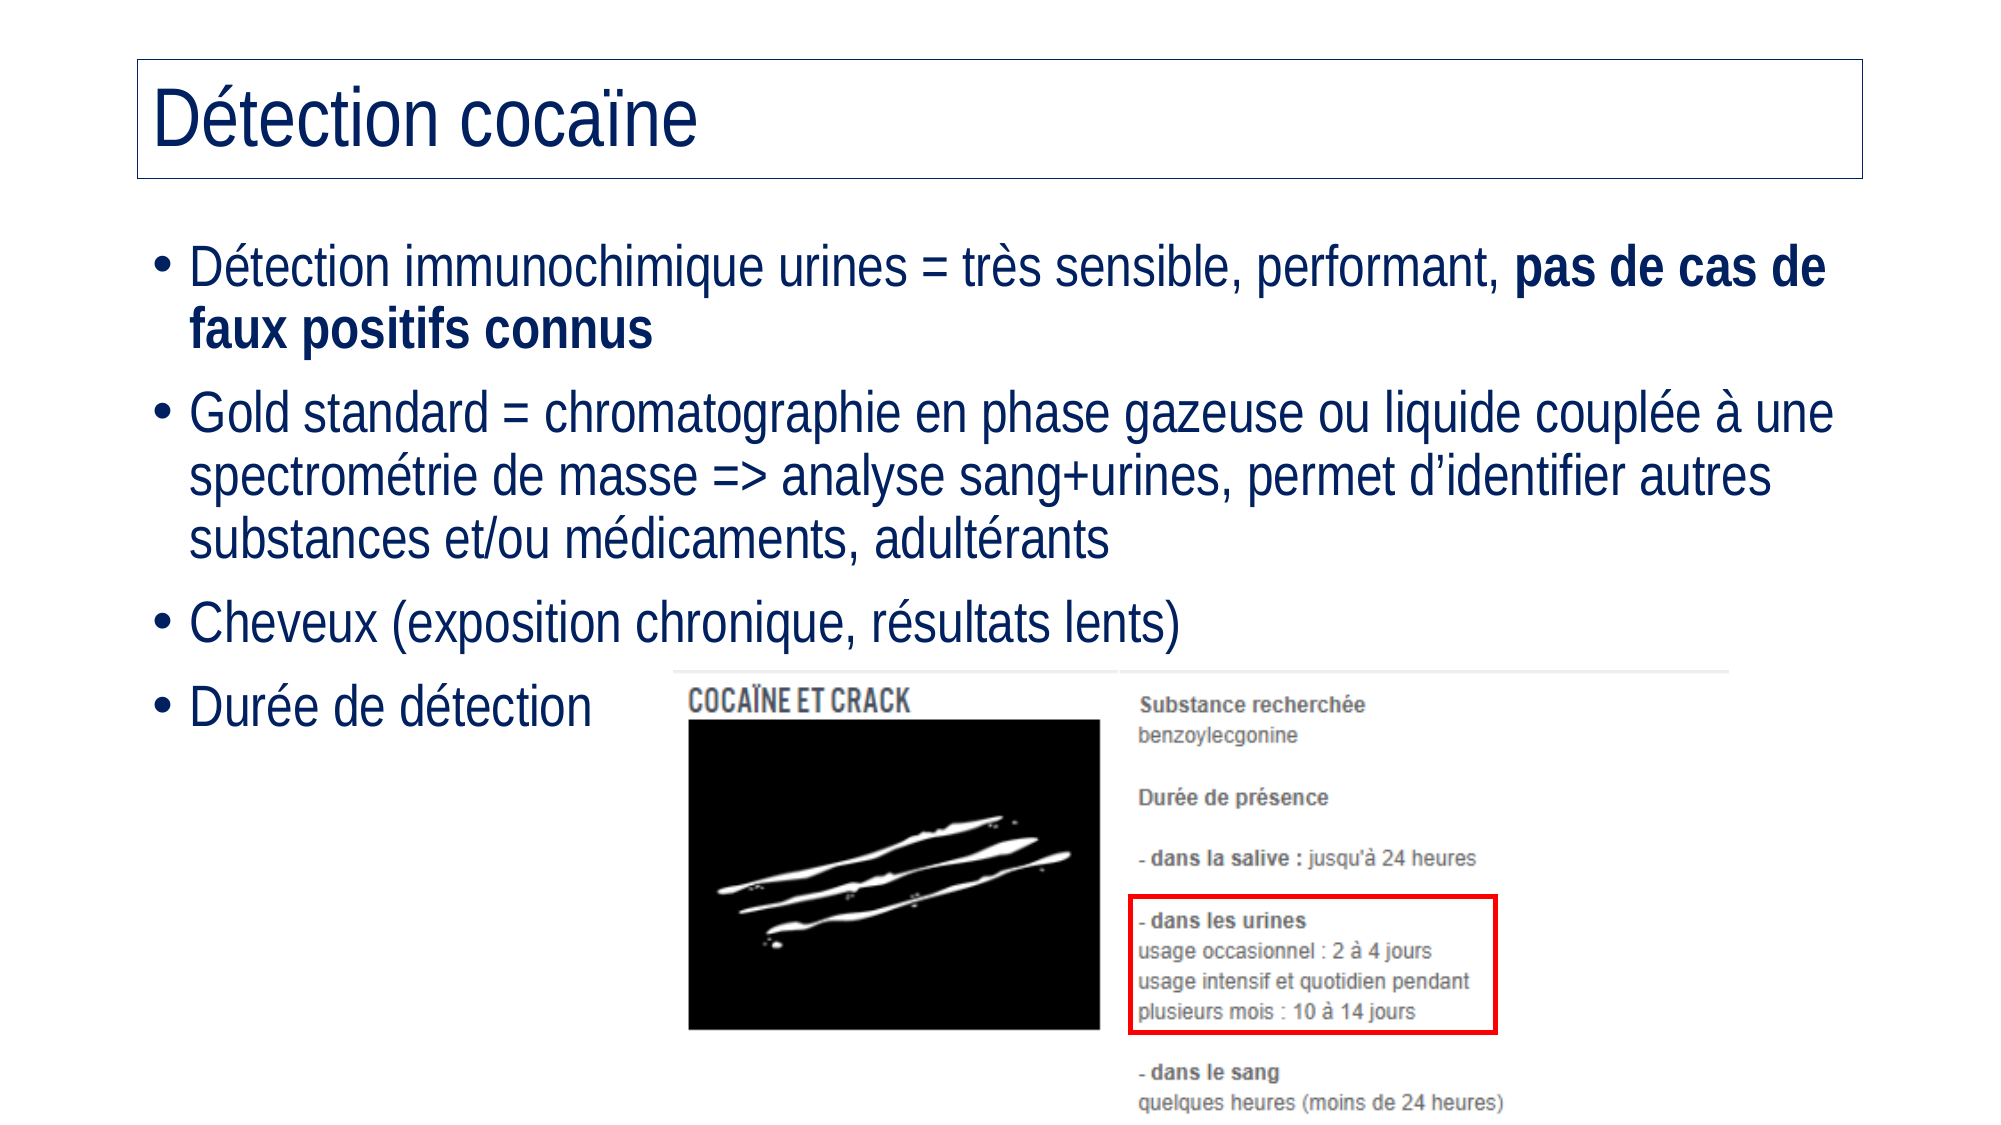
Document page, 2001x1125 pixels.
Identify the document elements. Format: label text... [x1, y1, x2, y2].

title Détection cocaïne [137, 59, 1863, 179]
list Détection immunochimique urines = très sensible, performant, pas de cas de faux positifs connus Gold standard = chromatographie en phase gazeuse ou liquide couplée à une spectrométrie de masse => analyse sang+urines, permet d’identifier autres substances et/ou médicaments, adultérants Cheveux (exposition chronique, résultats lents) Durée de détection [137, 228, 1863, 1014]
picture [673, 670, 1729, 1123]
